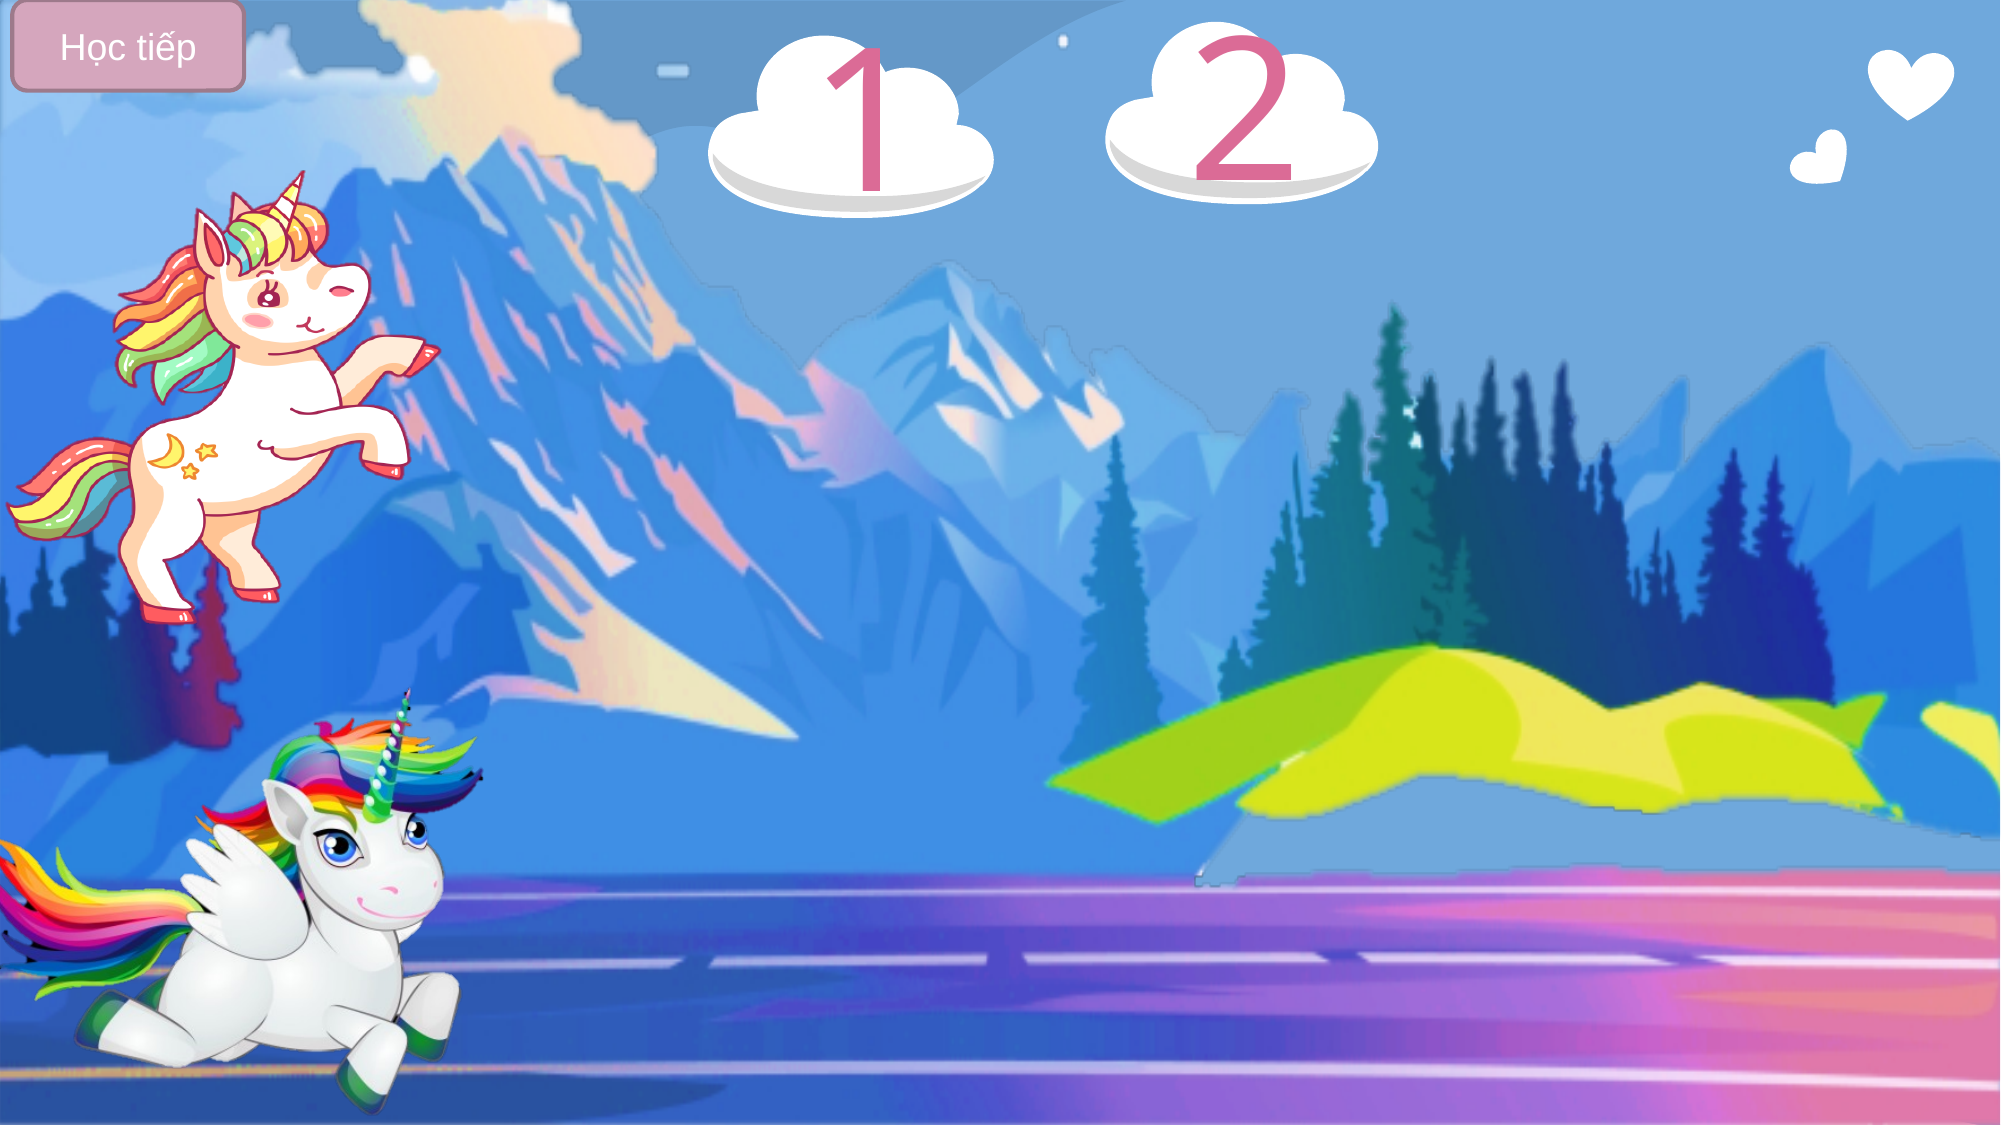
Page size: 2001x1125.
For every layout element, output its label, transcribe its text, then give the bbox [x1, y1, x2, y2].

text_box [1105, 0, 1379, 232]
text_box Học tiếp [10, 0, 247, 93]
picture [0, 0, 2001, 1125]
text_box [707, 0, 994, 242]
